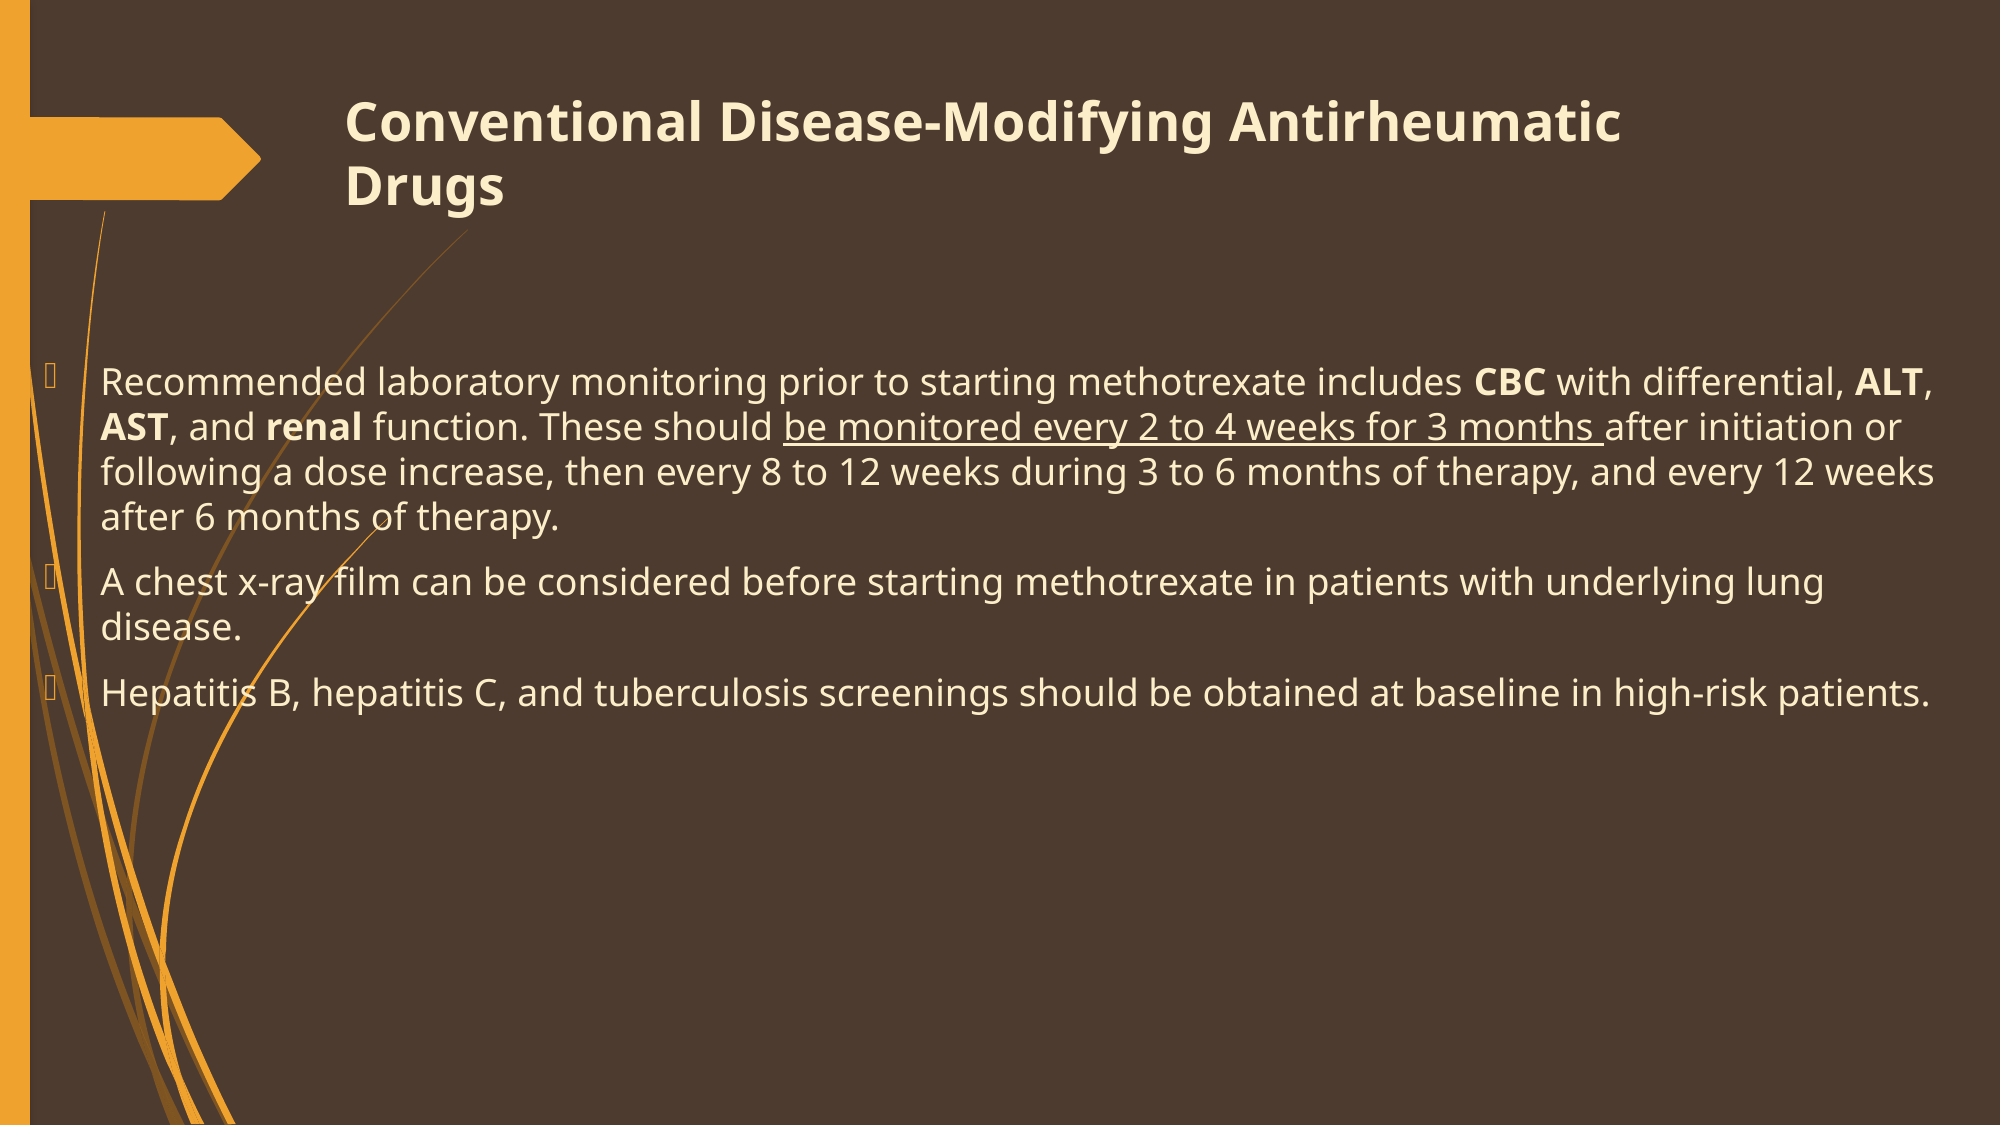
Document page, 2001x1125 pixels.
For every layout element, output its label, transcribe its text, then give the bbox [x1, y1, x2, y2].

title Conventional Disease-Modifying Antirheumatic Drugs [329, 79, 1792, 290]
list Recommended laboratory monitoring prior to starting methotrexate includes CBC with differential, ALT, AST, and renal function. These should be monitored every 2 to 4 weeks for 3 months after initiation or following a dose increase, then every 8 to 12 weeks during 3 to 6 months of therapy, and every 12 weeks after 6 months of therapy. A chest x-ray film can be considered before starting methotrexate in patients with underlying lung disease. Hepatitis B, hepatitis C, and tuberculosis screenings should be obtained at baseline in high-risk patients. [29, 350, 1982, 970]
